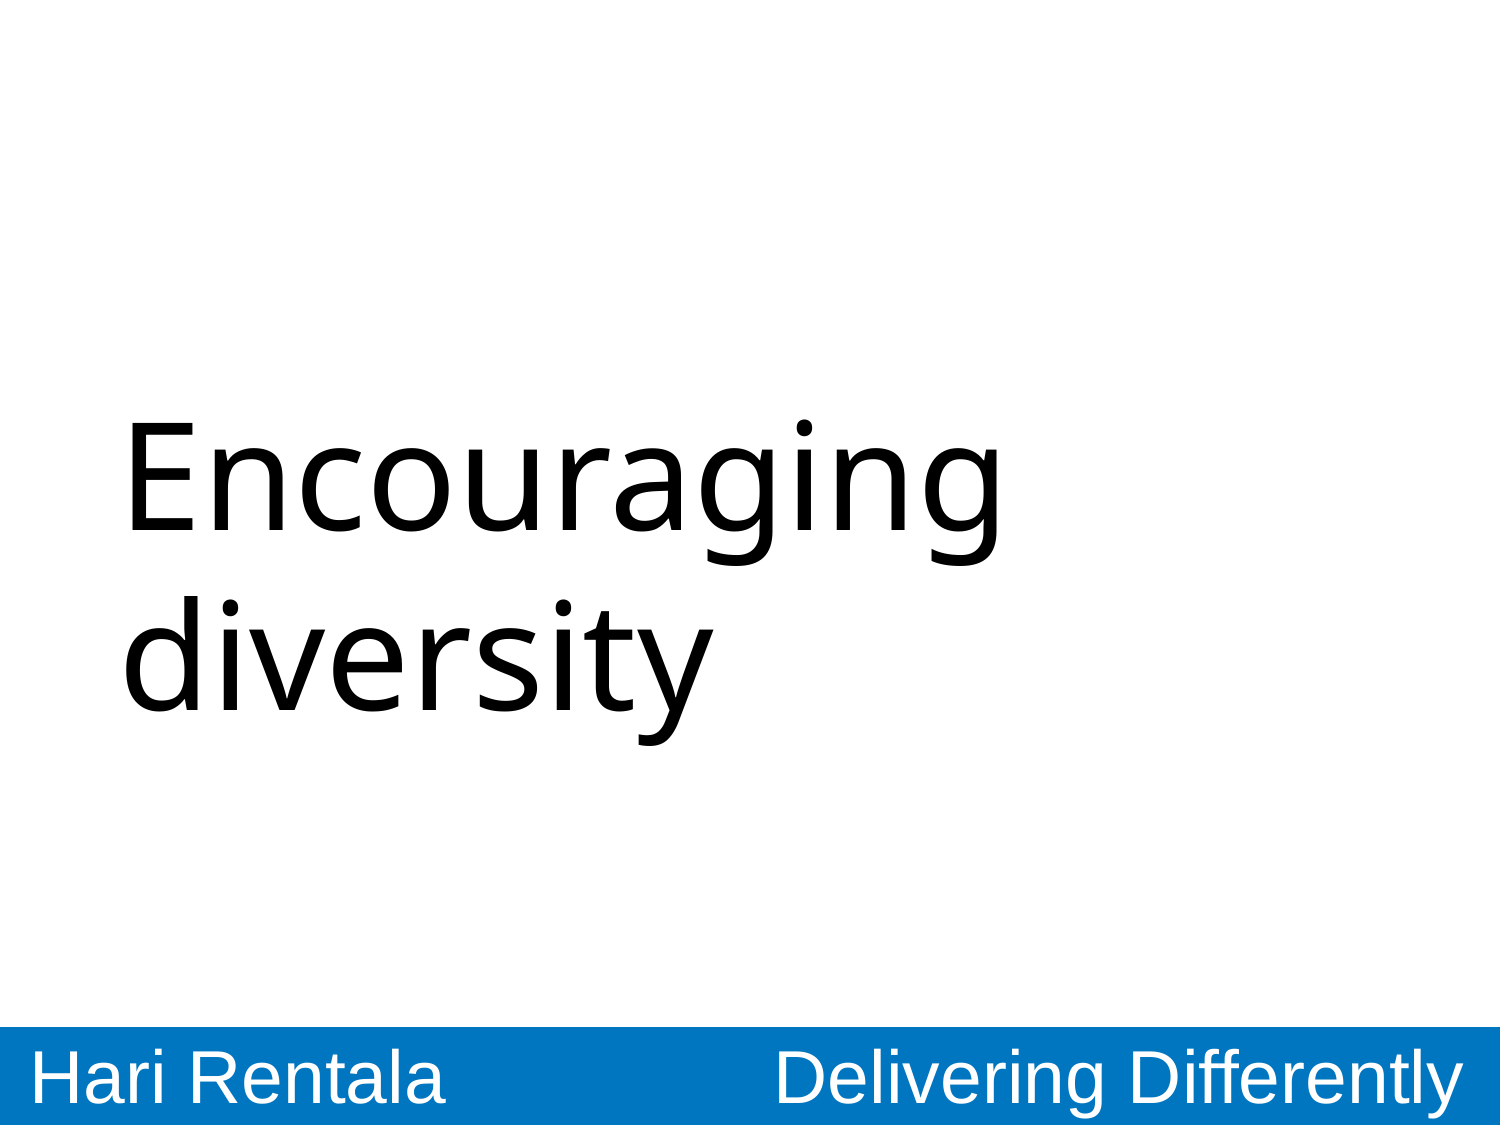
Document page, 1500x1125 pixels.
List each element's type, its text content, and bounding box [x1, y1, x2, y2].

title Encouraging diversity [112, 180, 1388, 942]
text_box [0, 1026, 1500, 1125]
